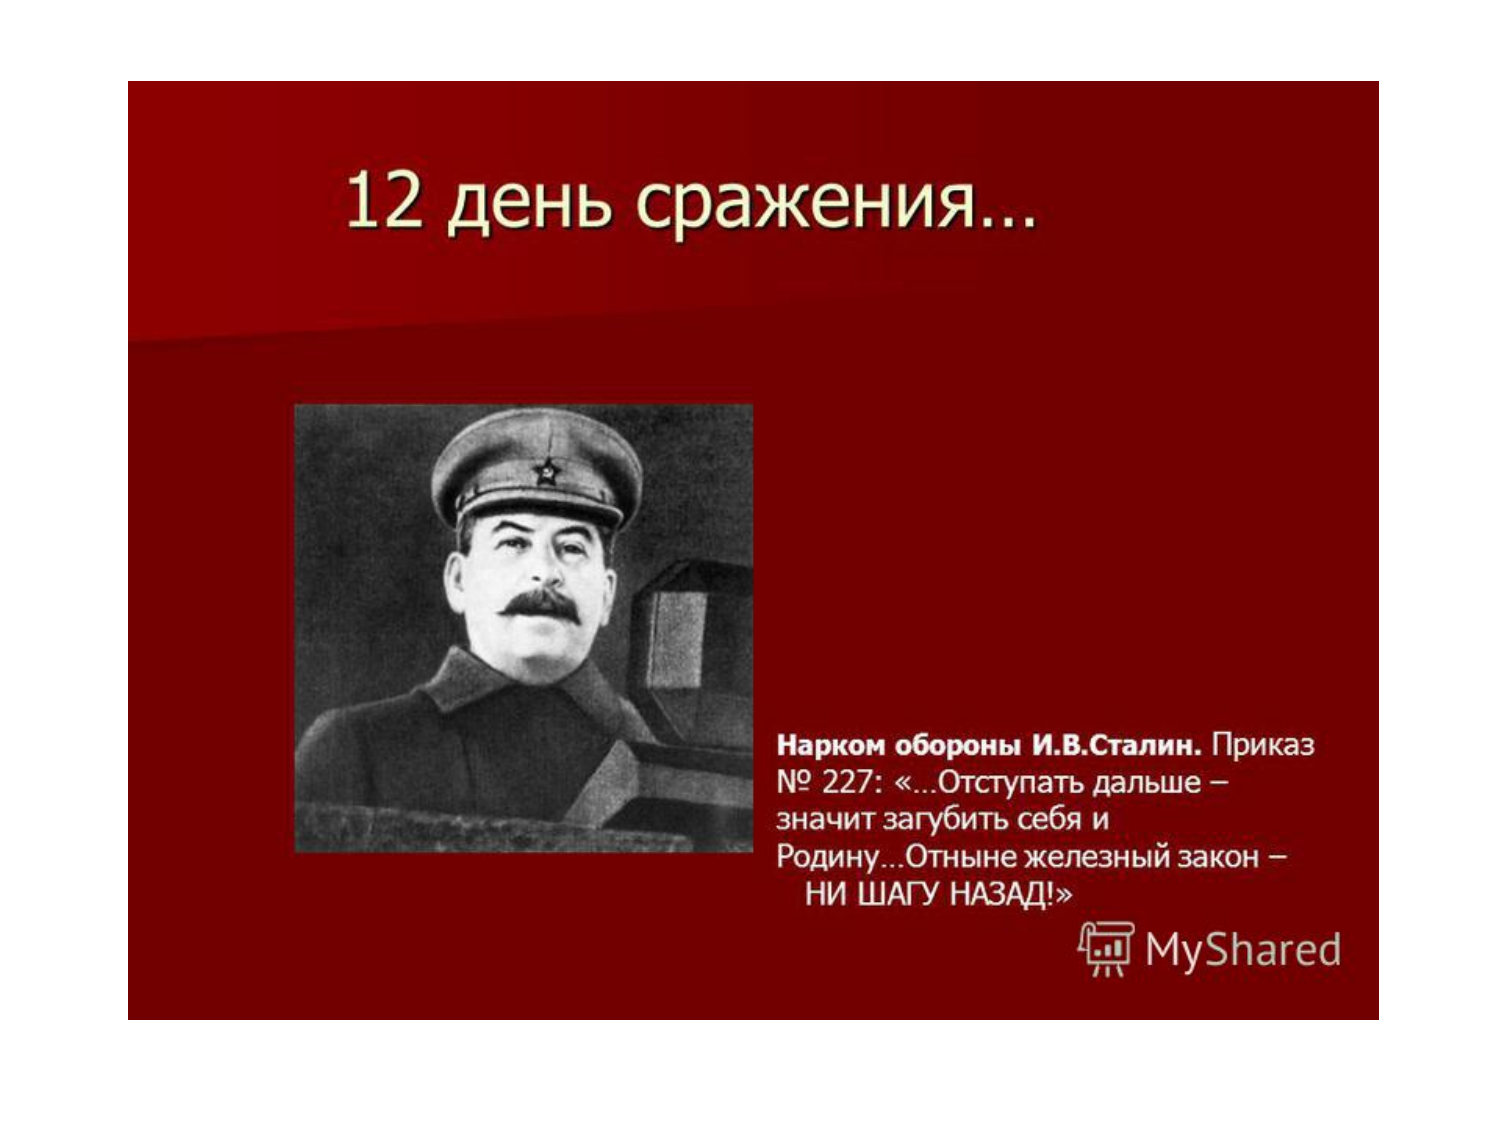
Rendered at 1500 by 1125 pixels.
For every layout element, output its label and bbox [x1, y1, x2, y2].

picture [128, 81, 1380, 1020]
